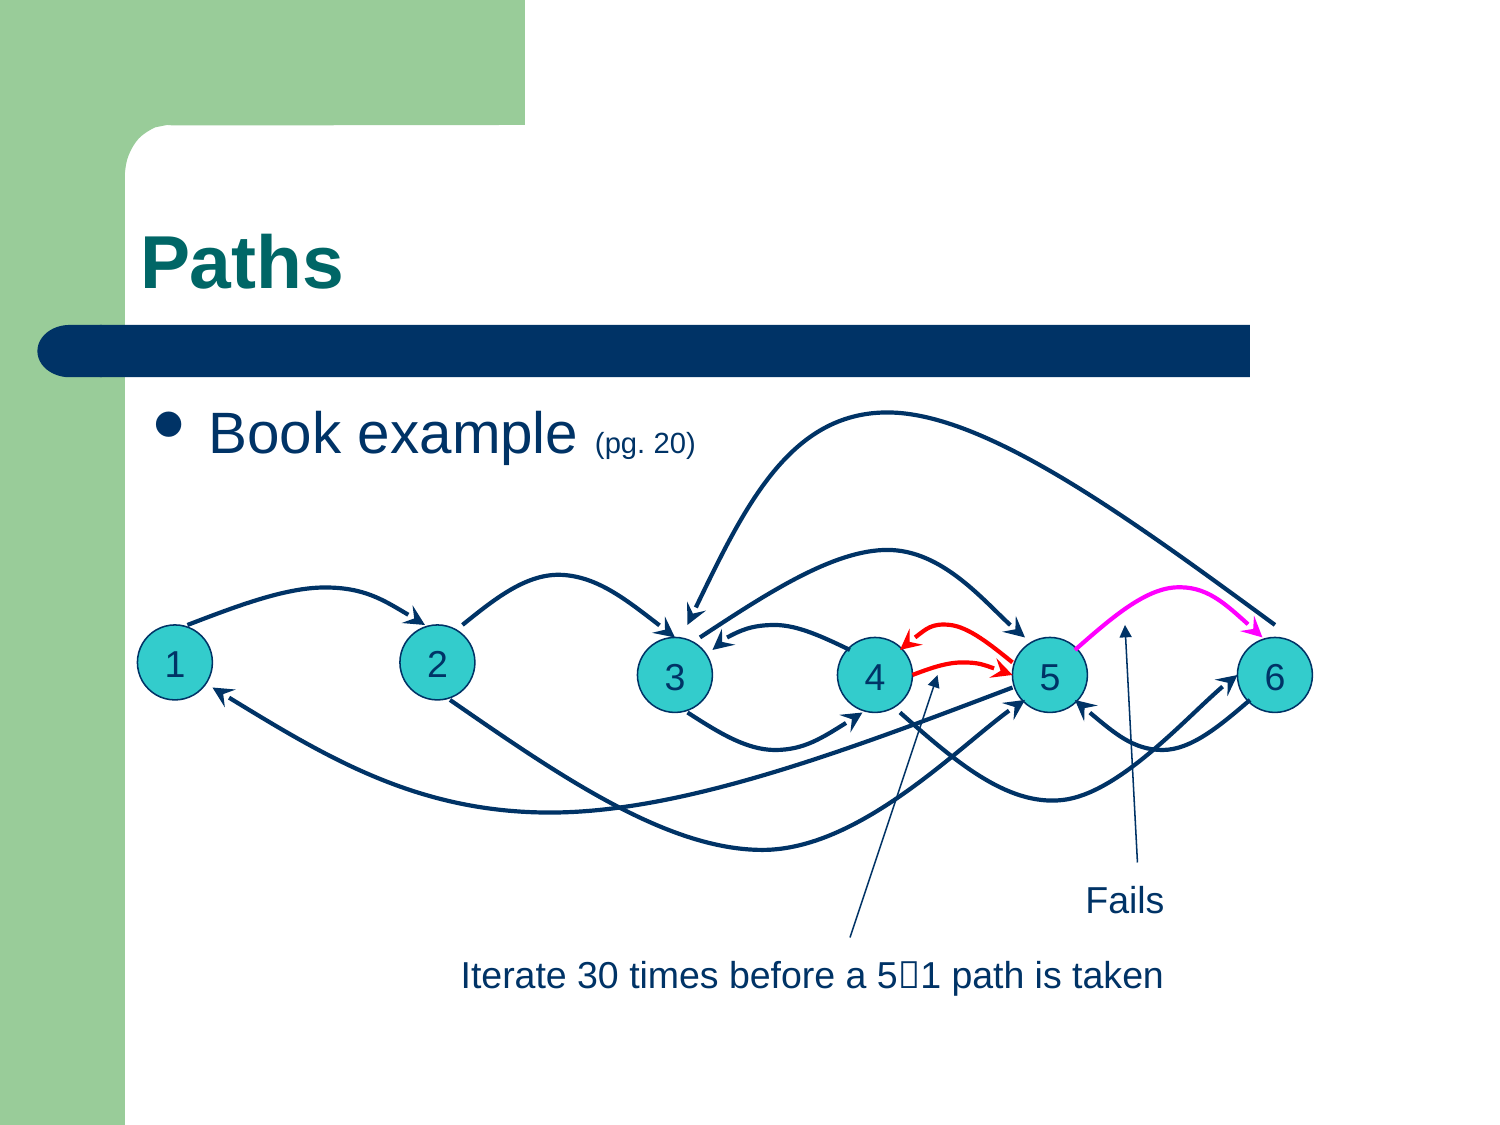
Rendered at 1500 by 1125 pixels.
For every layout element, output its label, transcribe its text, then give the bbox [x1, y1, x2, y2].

text_box Fails [1070, 868, 1180, 929]
text_box Iterate 30 times before a 51 path is taken [445, 943, 1179, 1004]
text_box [137, 412, 1313, 851]
title Paths [124, 124, 1426, 313]
list Book example (pg. 20) [137, 387, 1400, 999]
